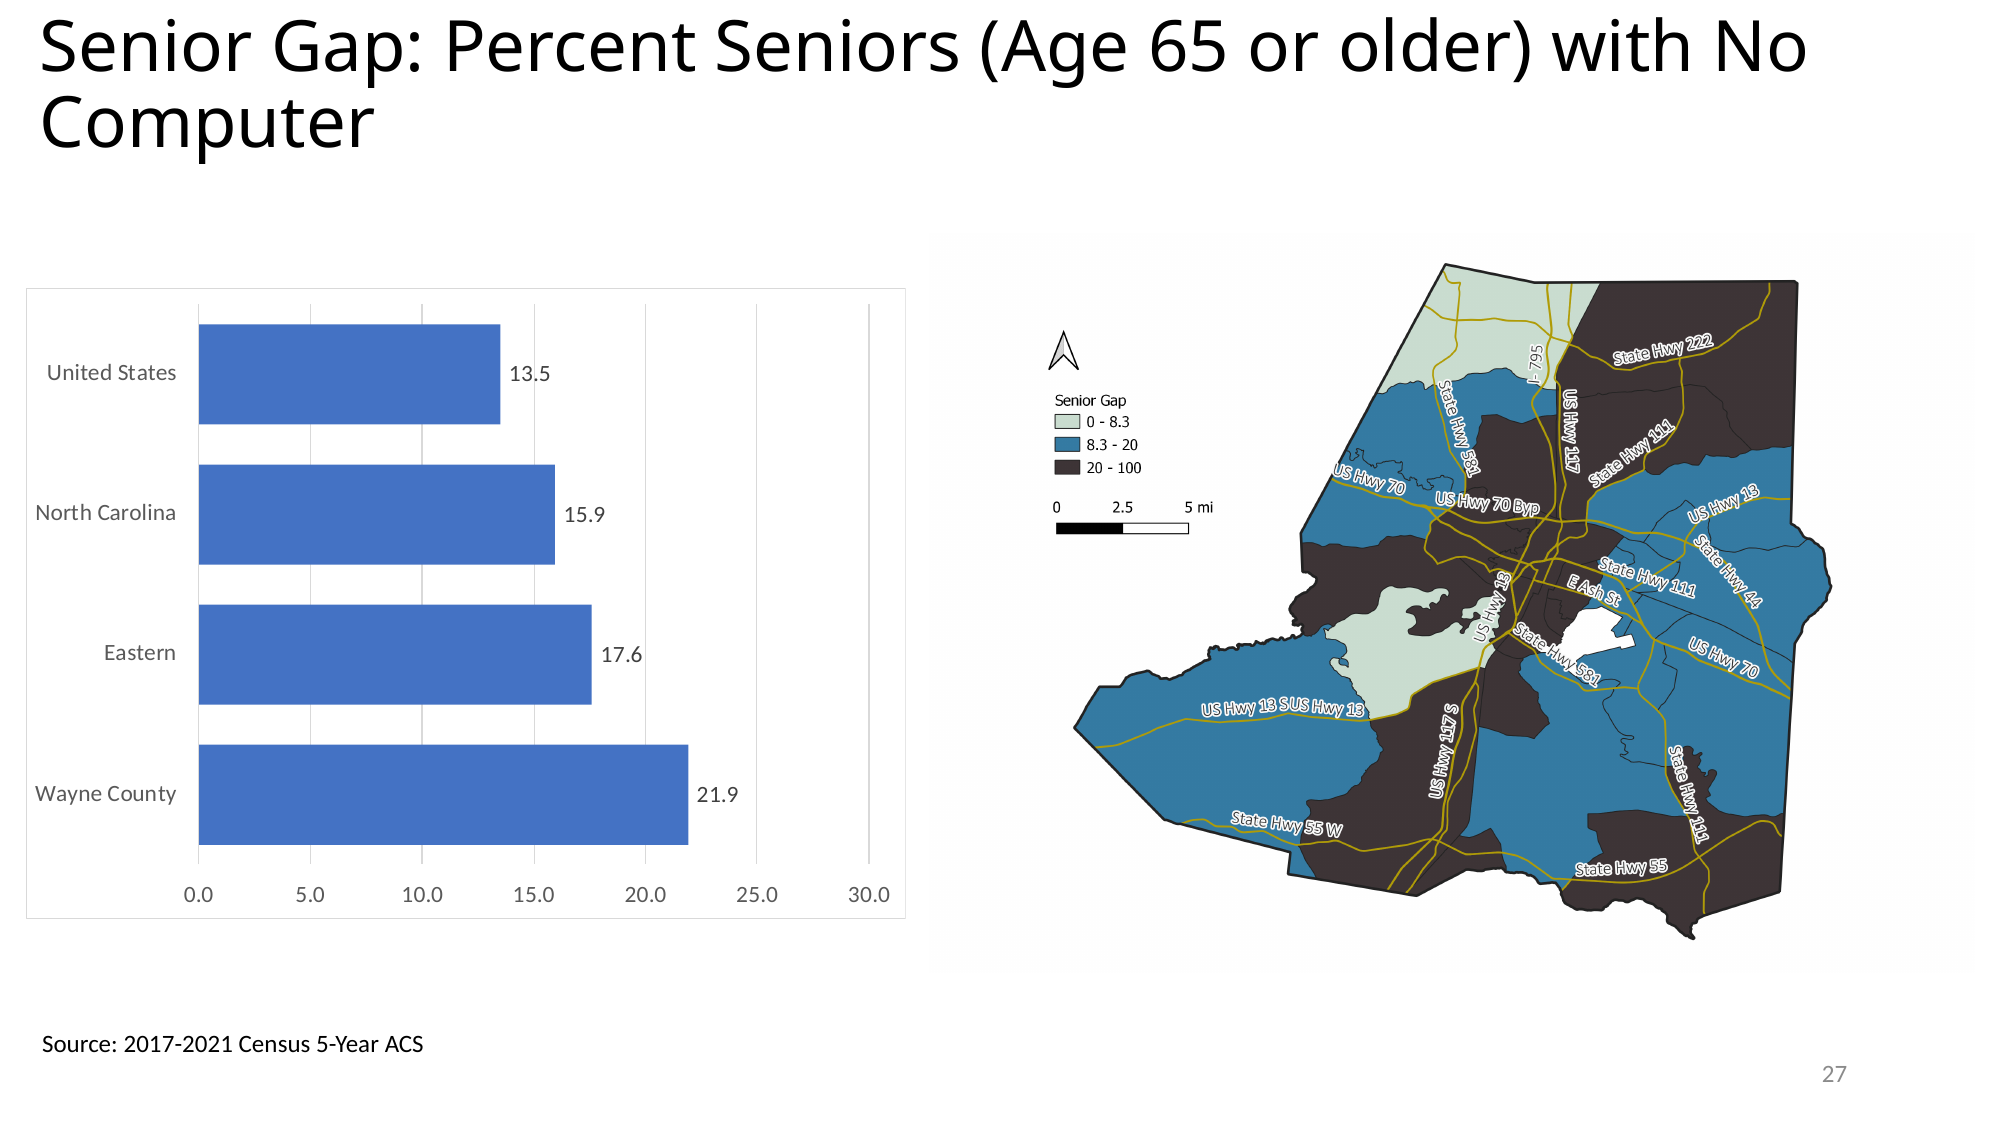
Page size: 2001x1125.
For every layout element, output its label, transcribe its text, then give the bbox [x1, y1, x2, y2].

picture [24, 287, 906, 919]
picture [929, 233, 1976, 973]
slide_number 27 [1412, 1042, 1863, 1103]
title Senior Gap: Percent Seniors (Age 65 or older) with No Computer [24, 5, 1963, 169]
text_box Source: 2017-2021 Census 5-Year ACS [27, 1020, 440, 1065]
